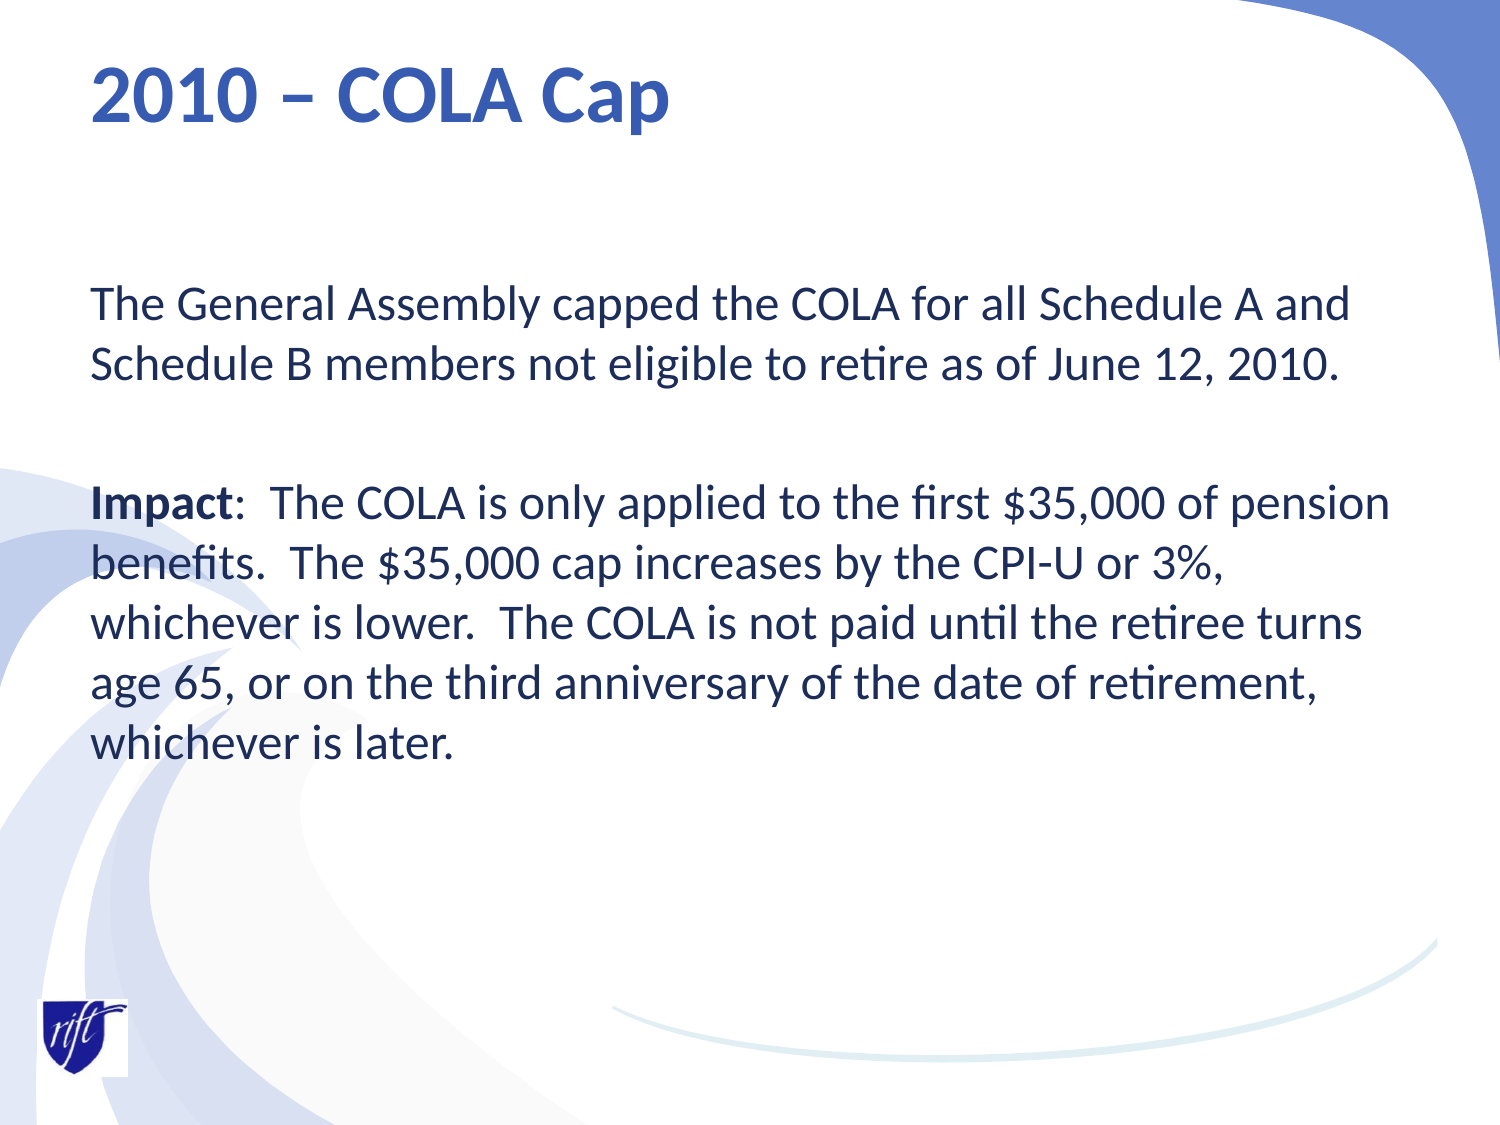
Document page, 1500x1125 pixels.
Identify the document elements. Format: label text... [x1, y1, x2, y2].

list The General Assembly capped the COLA for all Schedule A and Schedule B members not eligible to retire as of June 12, 2010. Impact: The COLA is only applied to the first $35,000 of pension benefits. The $35,000 cap increases by the CPI-U or 3%, whichever is lower. The COLA is not paid until the retiree turns age 65, or on the third anniversary of the date of retirement, whichever is later. [75, 262, 1425, 1005]
title 2010 – COLA Cap [75, 45, 1425, 233]
picture [37, 999, 128, 1077]
